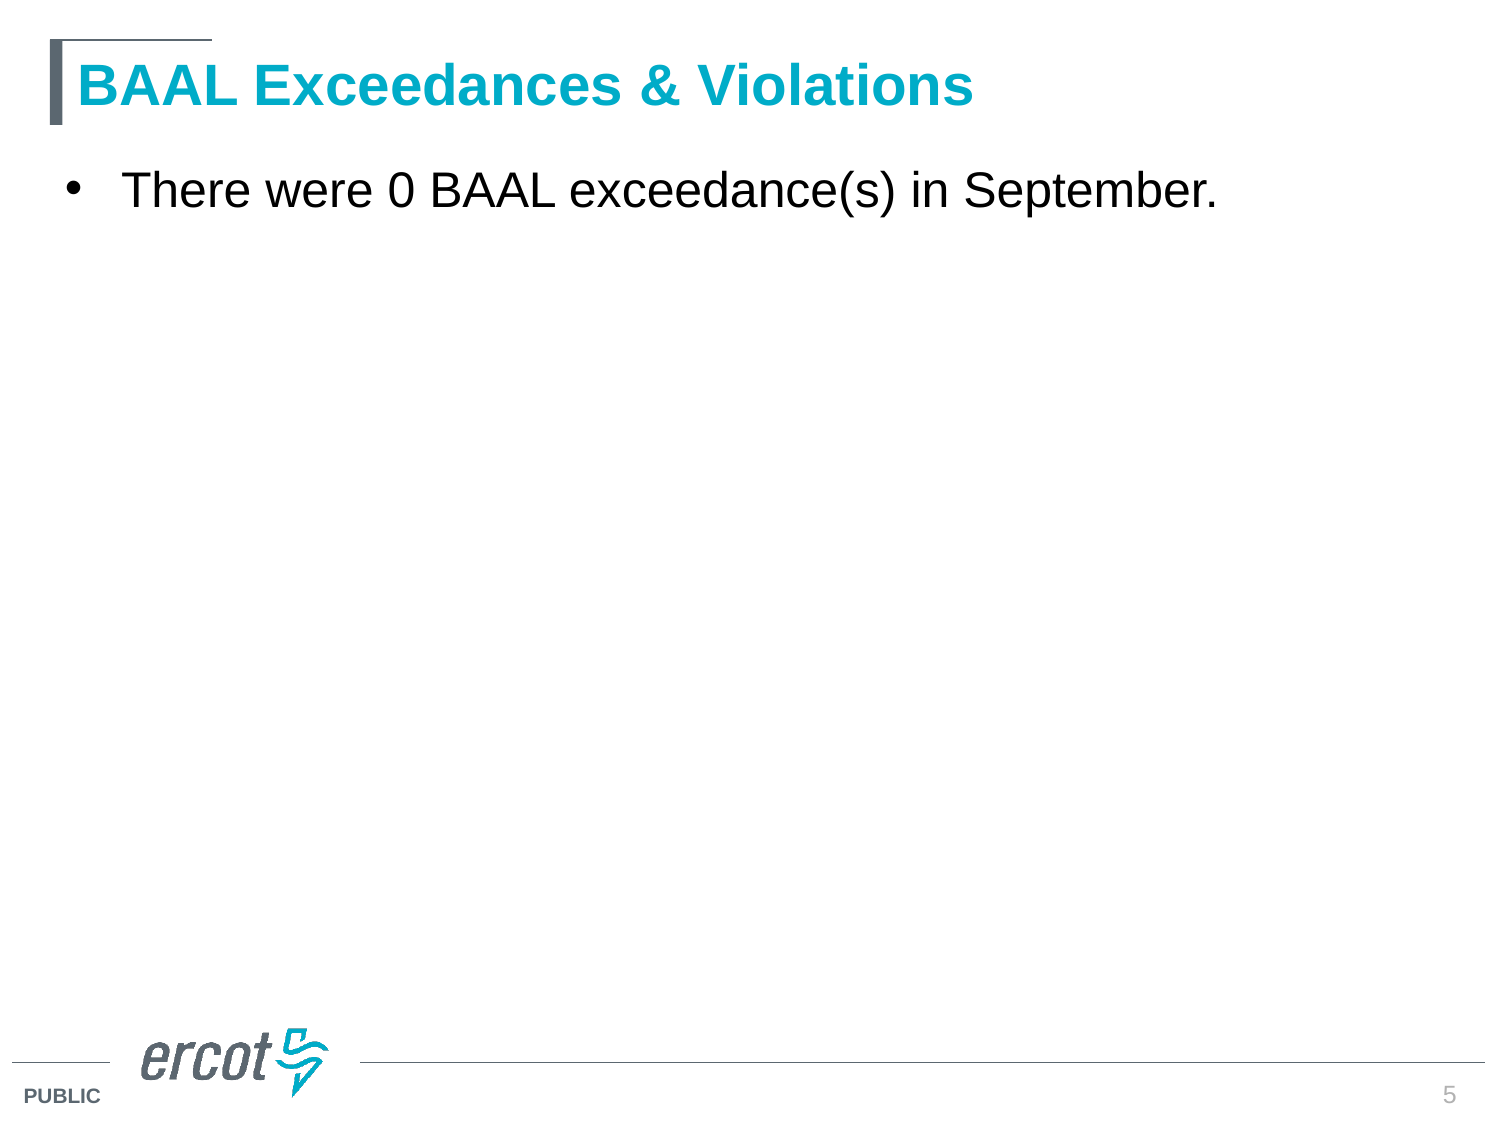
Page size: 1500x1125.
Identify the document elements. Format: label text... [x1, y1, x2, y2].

slide_number 5 [1412, 1076, 1488, 1112]
picture [137, 1024, 332, 1100]
list There were 0 BAAL exceedance(s) in September. [50, 149, 1450, 1000]
title BAAL Exceedances & Violations [62, 39, 1450, 125]
